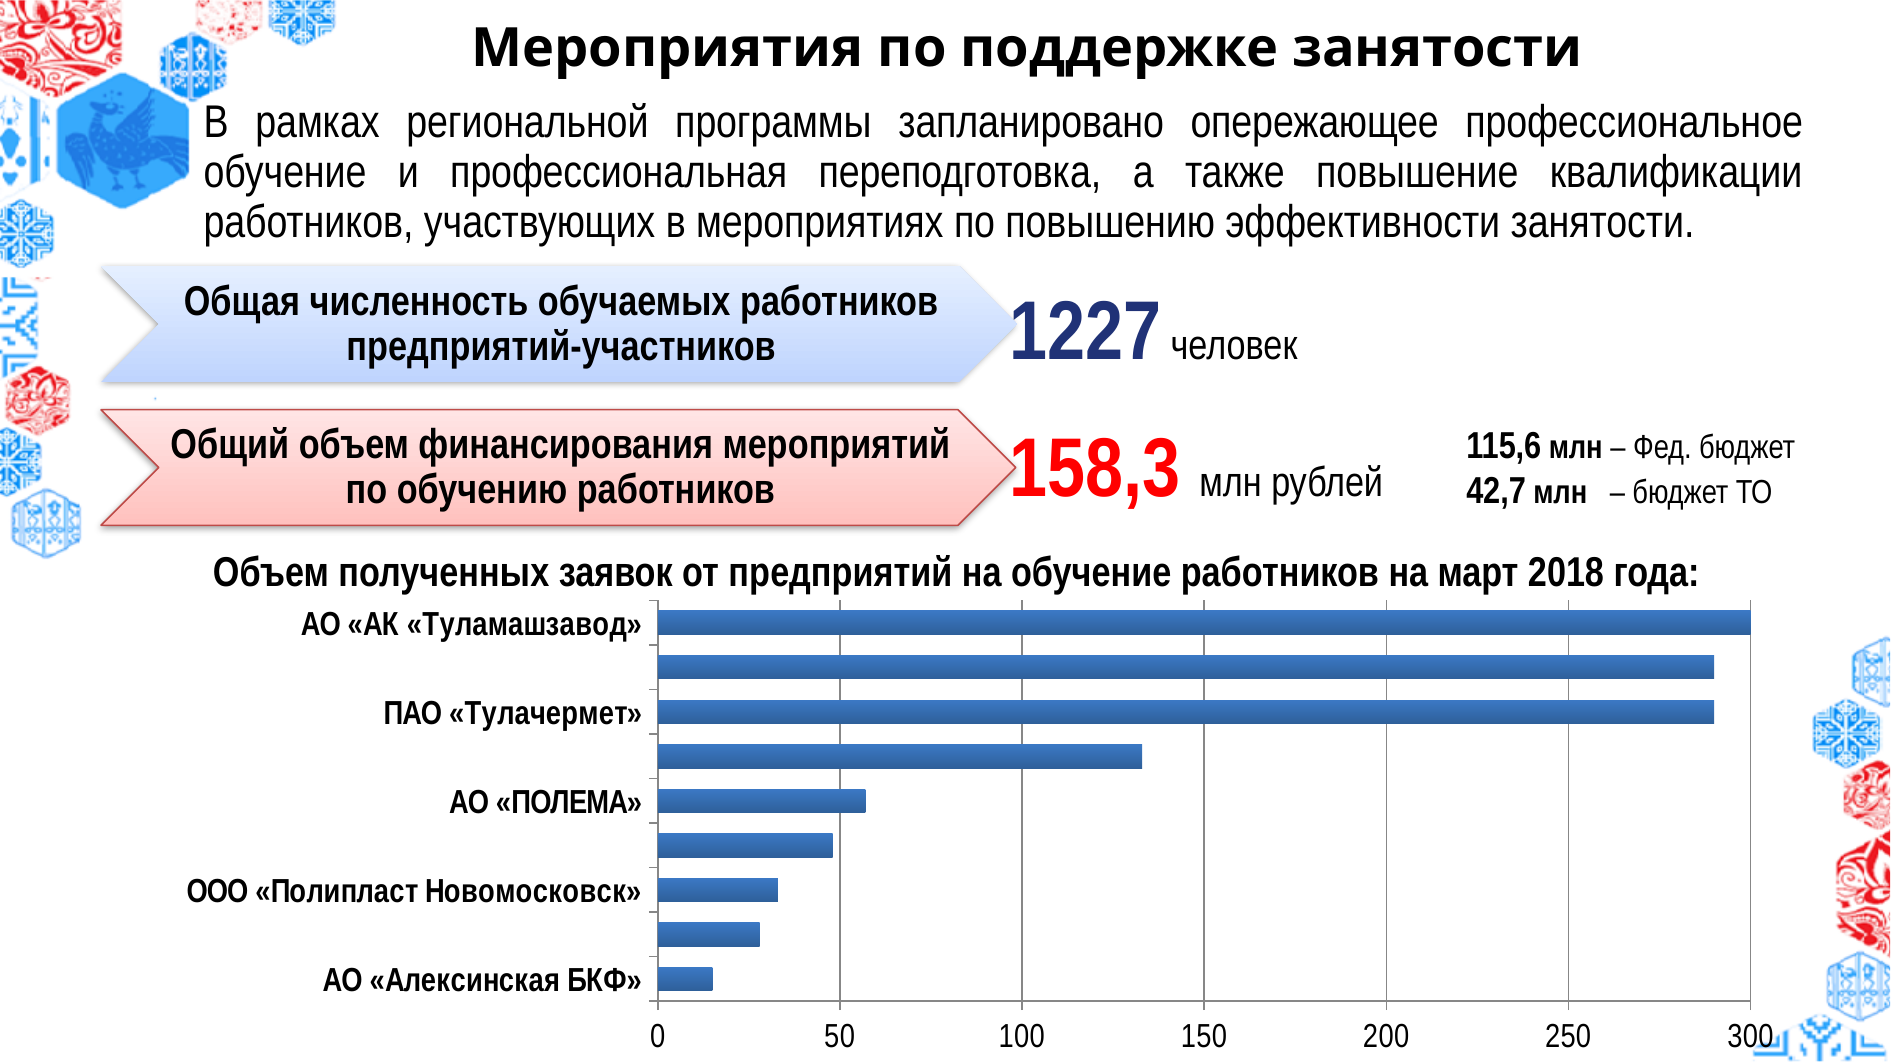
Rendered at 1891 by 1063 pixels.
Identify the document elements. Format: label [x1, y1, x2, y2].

picture [0, 0, 1891, 1063]
chart [153, 590, 1808, 1063]
text_box [94, 88, 1843, 608]
